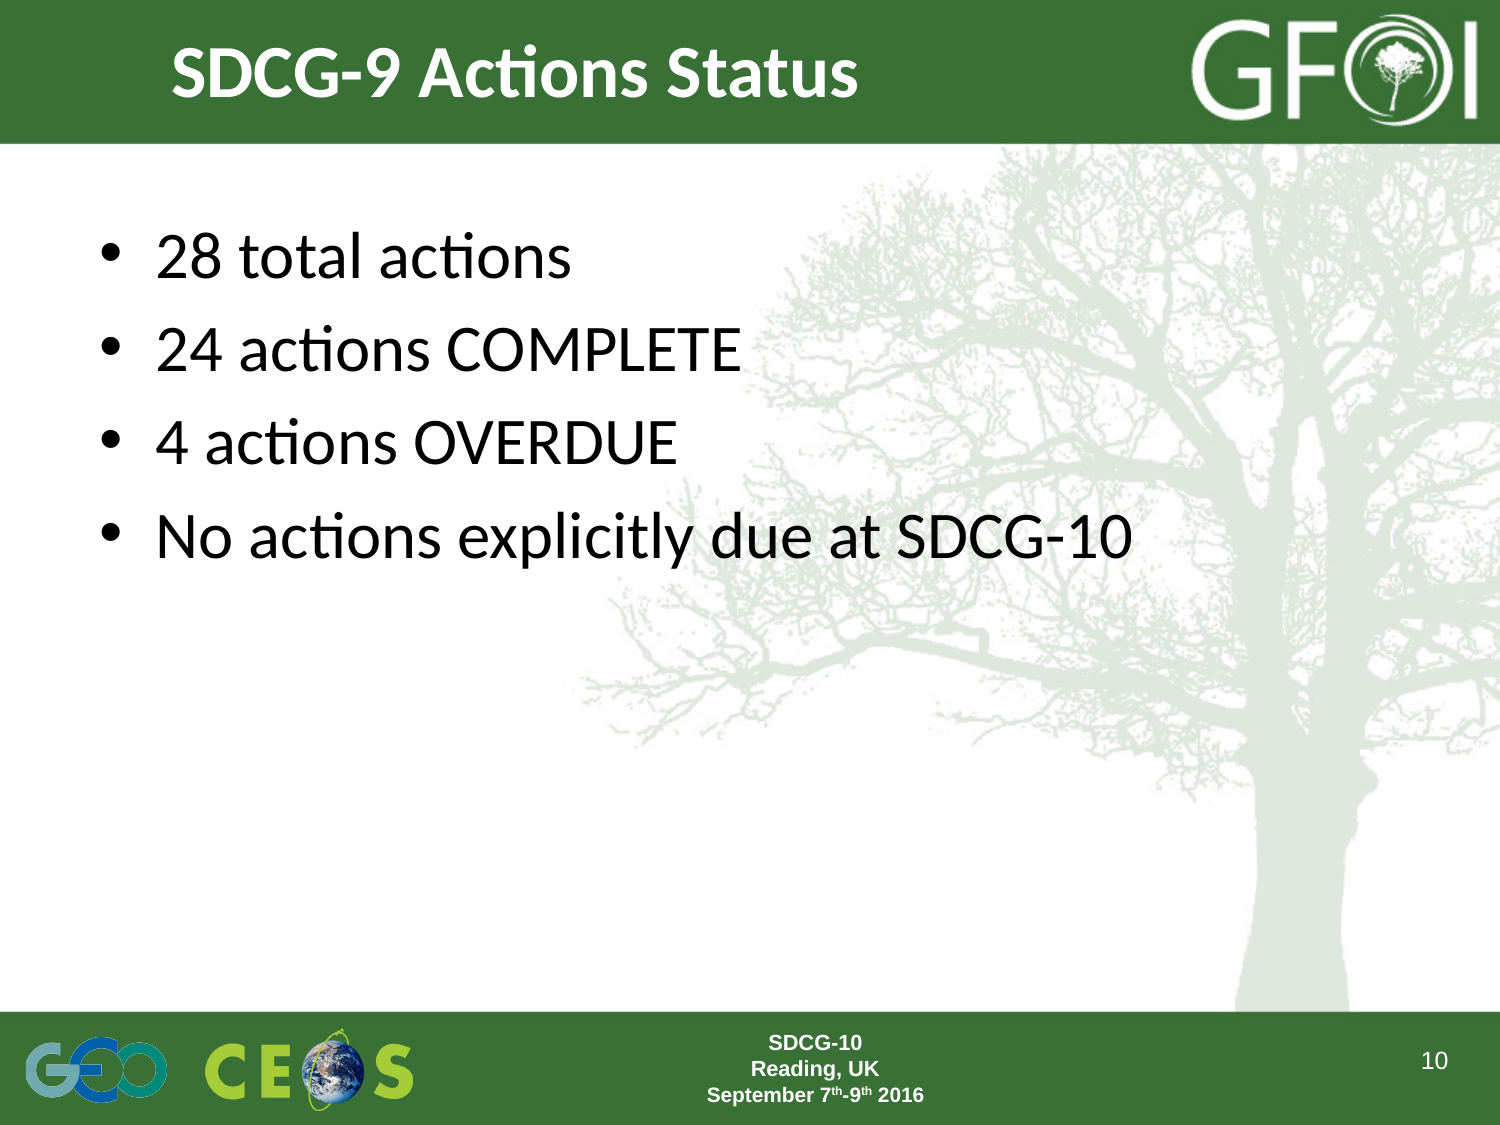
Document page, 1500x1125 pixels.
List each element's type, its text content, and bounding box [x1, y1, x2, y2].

picture [0, 0, 1500, 1125]
list 28 total actions 24 actions COMPLETE 4 actions OVERDUE No actions explicitly due at SDCG-10 [84, 204, 1435, 947]
slide_number 10 [1392, 1037, 1477, 1098]
title SDCG-9 Actions Status [23, 14, 1009, 130]
footer SDCG-10 Reading, UK September 7th-9th 2016 [643, 1021, 988, 1115]
